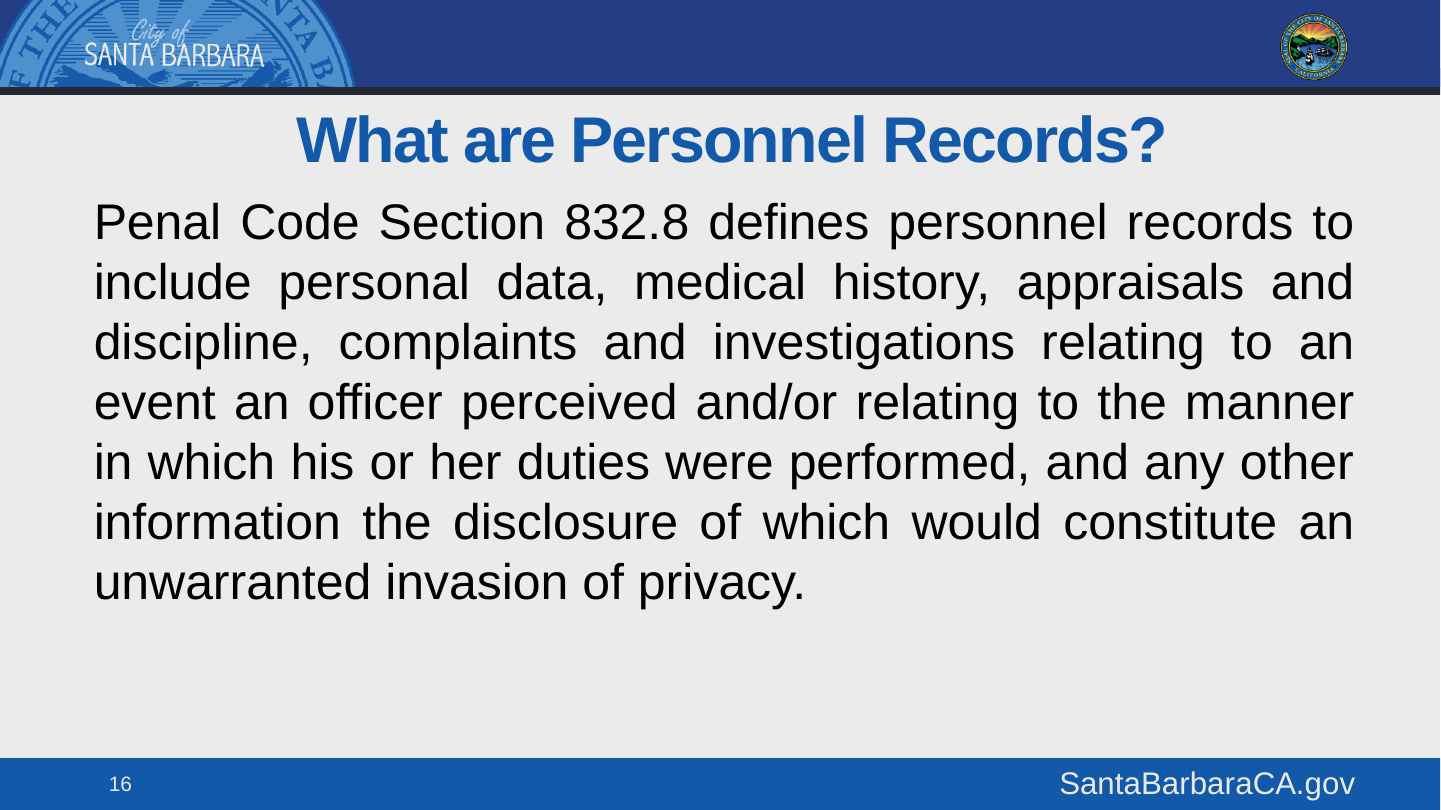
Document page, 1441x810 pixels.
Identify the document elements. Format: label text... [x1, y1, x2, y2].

title What are Personnel Records? [96, 71, 1368, 182]
list Penal Code Section 832.8 defines personnel records to include personal data, medical history, appraisals and discipline, complaints and investigations relating to an event an officer perceived and/or relating to the manner in which his or her duties were performed, and any other information the disclosure of which would constitute an unwarranted invasion of privacy. [80, 183, 1368, 746]
slide_number 16 [96, 761, 223, 806]
picture [0, 0, 1441, 87]
